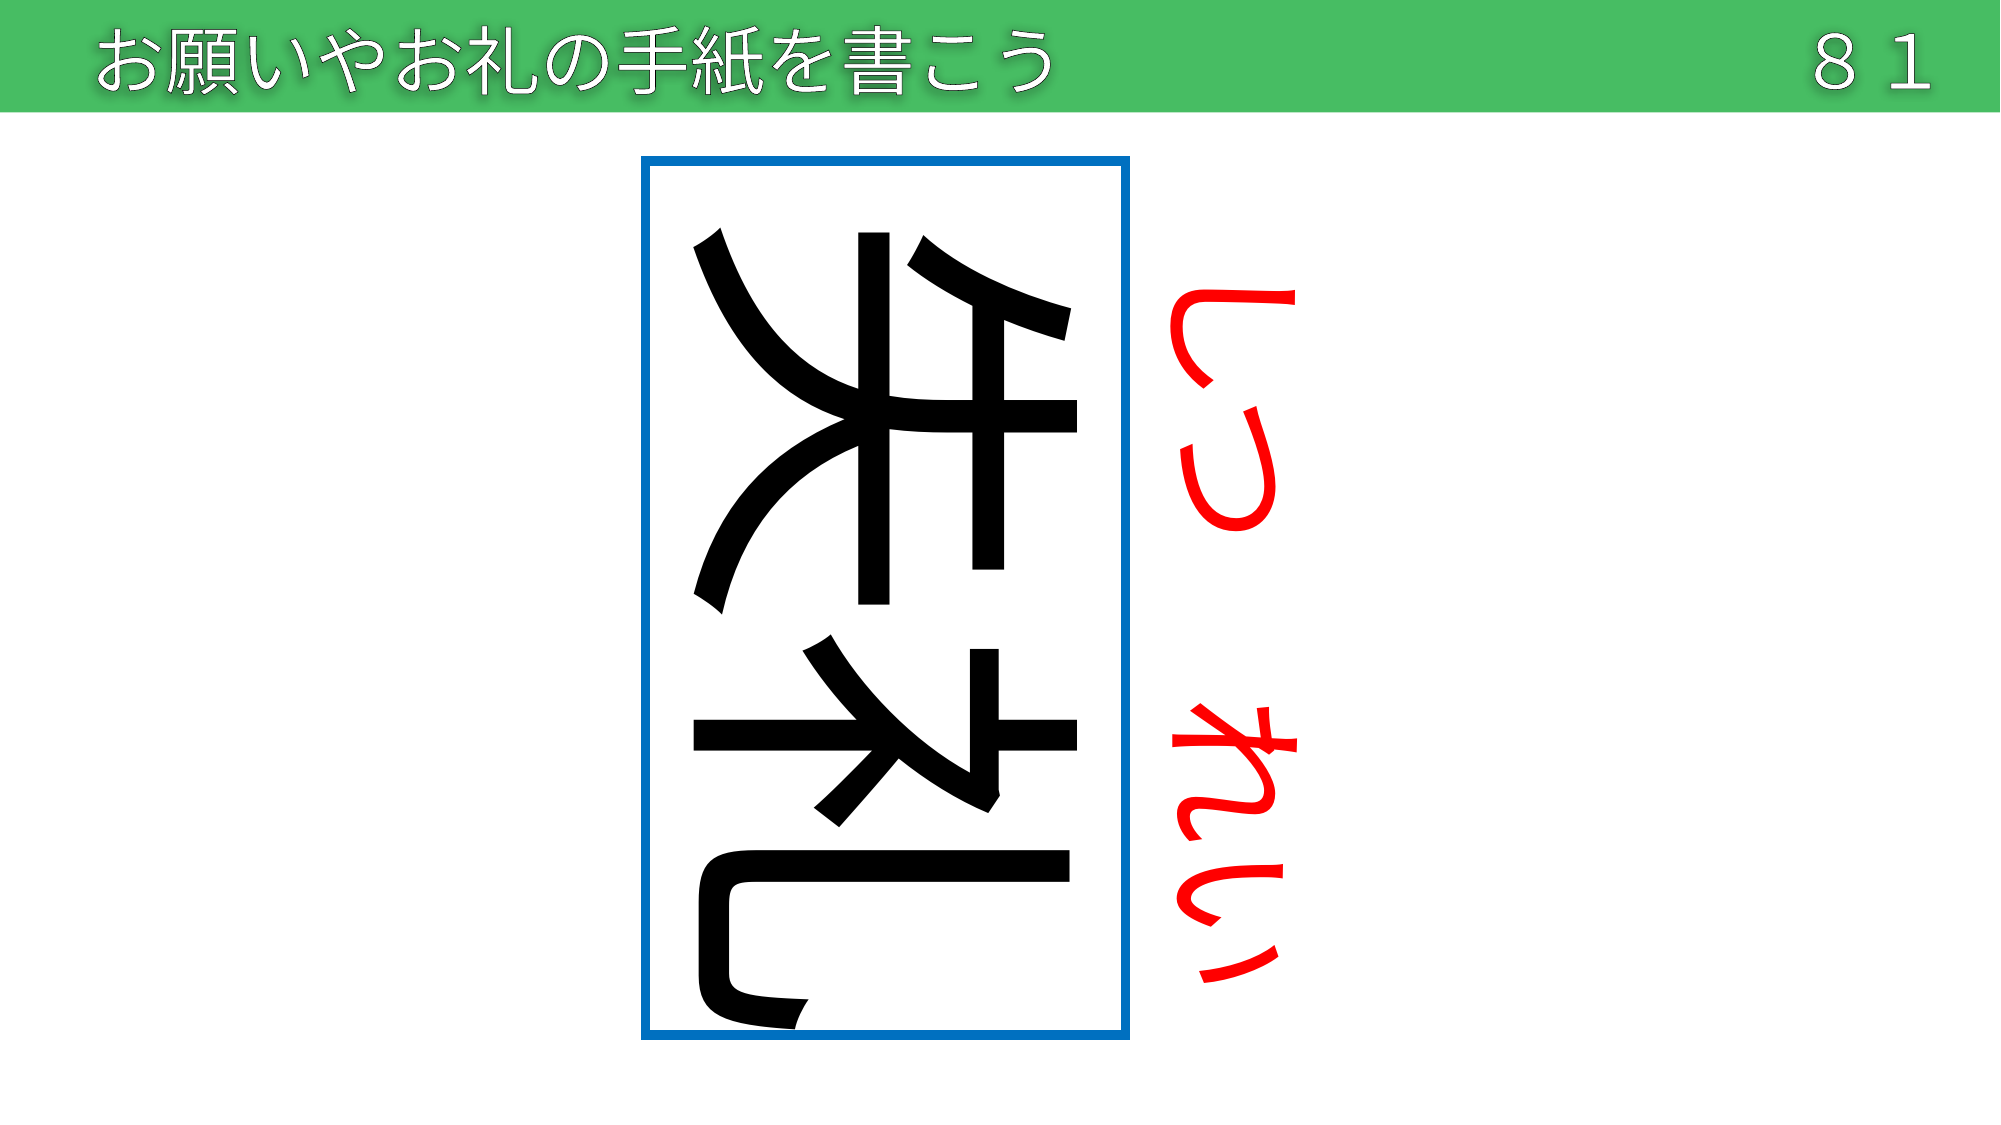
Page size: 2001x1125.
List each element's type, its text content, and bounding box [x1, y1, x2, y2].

text_box [0, 0, 2000, 113]
text_box ８１ [1782, 6, 1963, 112]
text_box 失礼 [616, 195, 1152, 1125]
text_box お願いやお礼の手紙を書こう [75, 6, 1603, 112]
text_box しつ れい [1127, 239, 1337, 1012]
text_box [644, 160, 1127, 1036]
